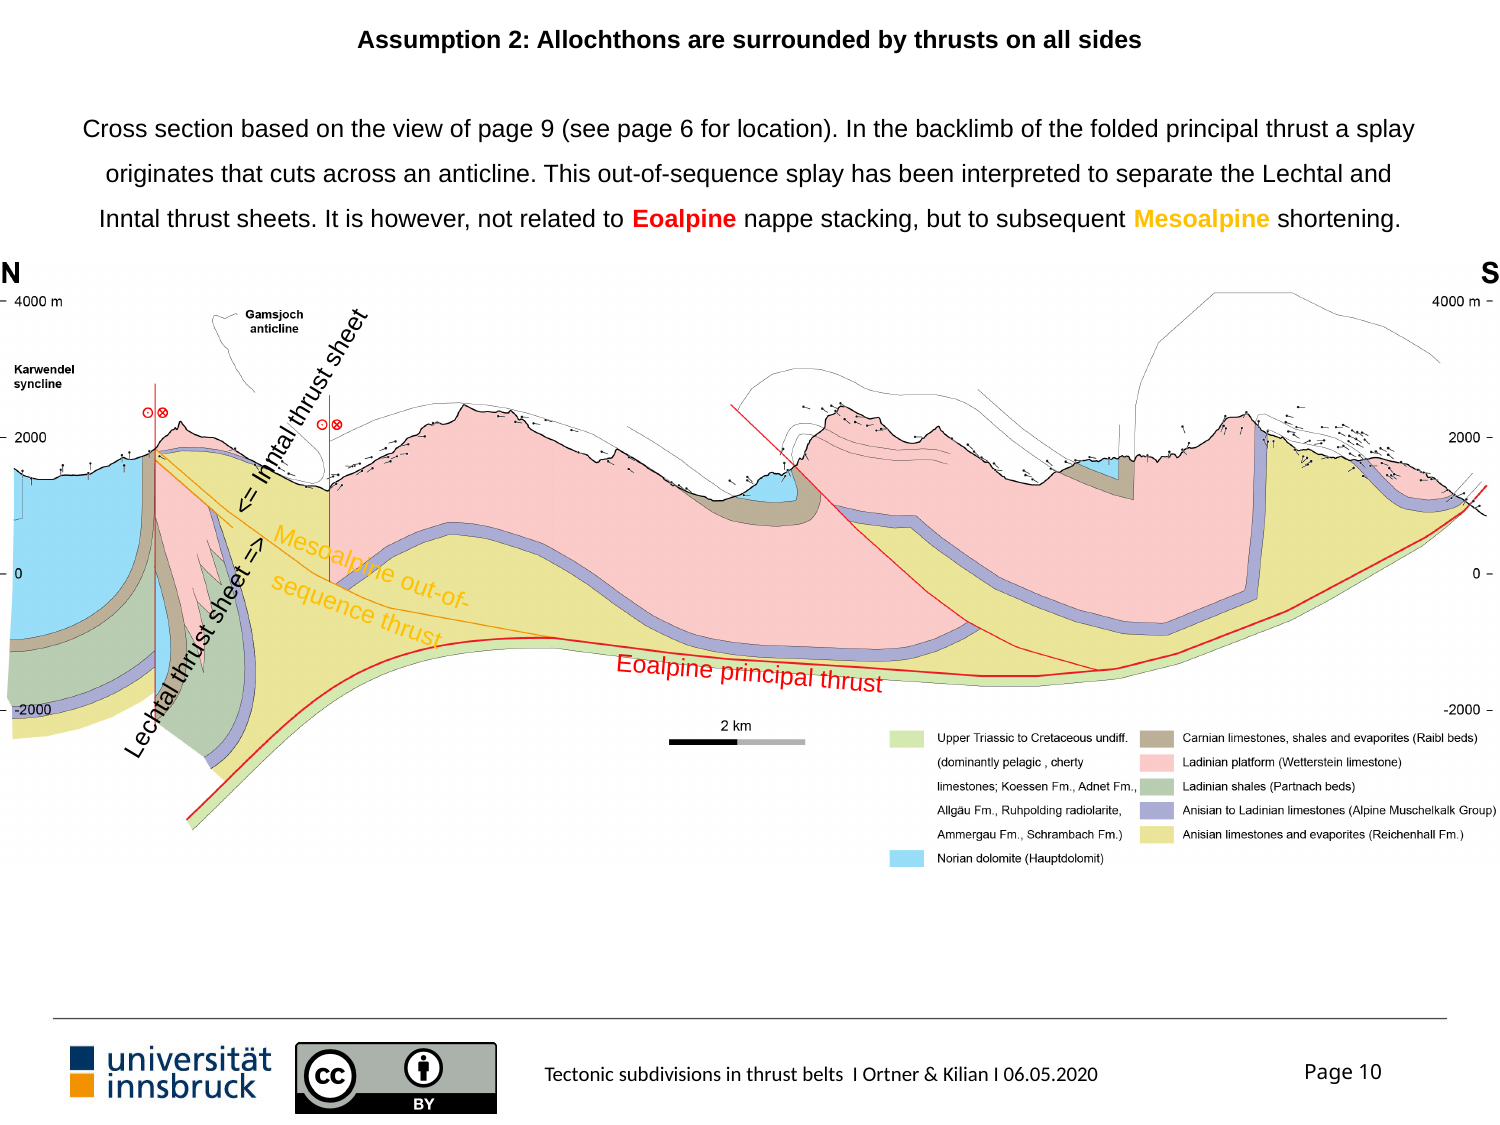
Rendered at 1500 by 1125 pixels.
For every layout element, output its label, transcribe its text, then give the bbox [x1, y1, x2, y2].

text_box Assumption 2: Allochthons are surrounded by thrusts on all sides Cross section based on the view of page 9 (see page 6 for location). In the backlimb of the folded principal thrust a splay originates that cuts across an anticline. This out-of-sequence splay has been interpreted to separate the Lechtal and Inntal thrust sheets. It is however, not related to Eoalpine nappe stacking, but to subsequent Mesoalpine shortening. [61, 0, 1439, 240]
slide_number Page 10 [1147, 1042, 1397, 1103]
picture [0, 0, 1500, 1125]
footer Tectonic subdivisions in thrust belts I Ortner & Kilian I 06.05.2020 [496, 1042, 1147, 1103]
